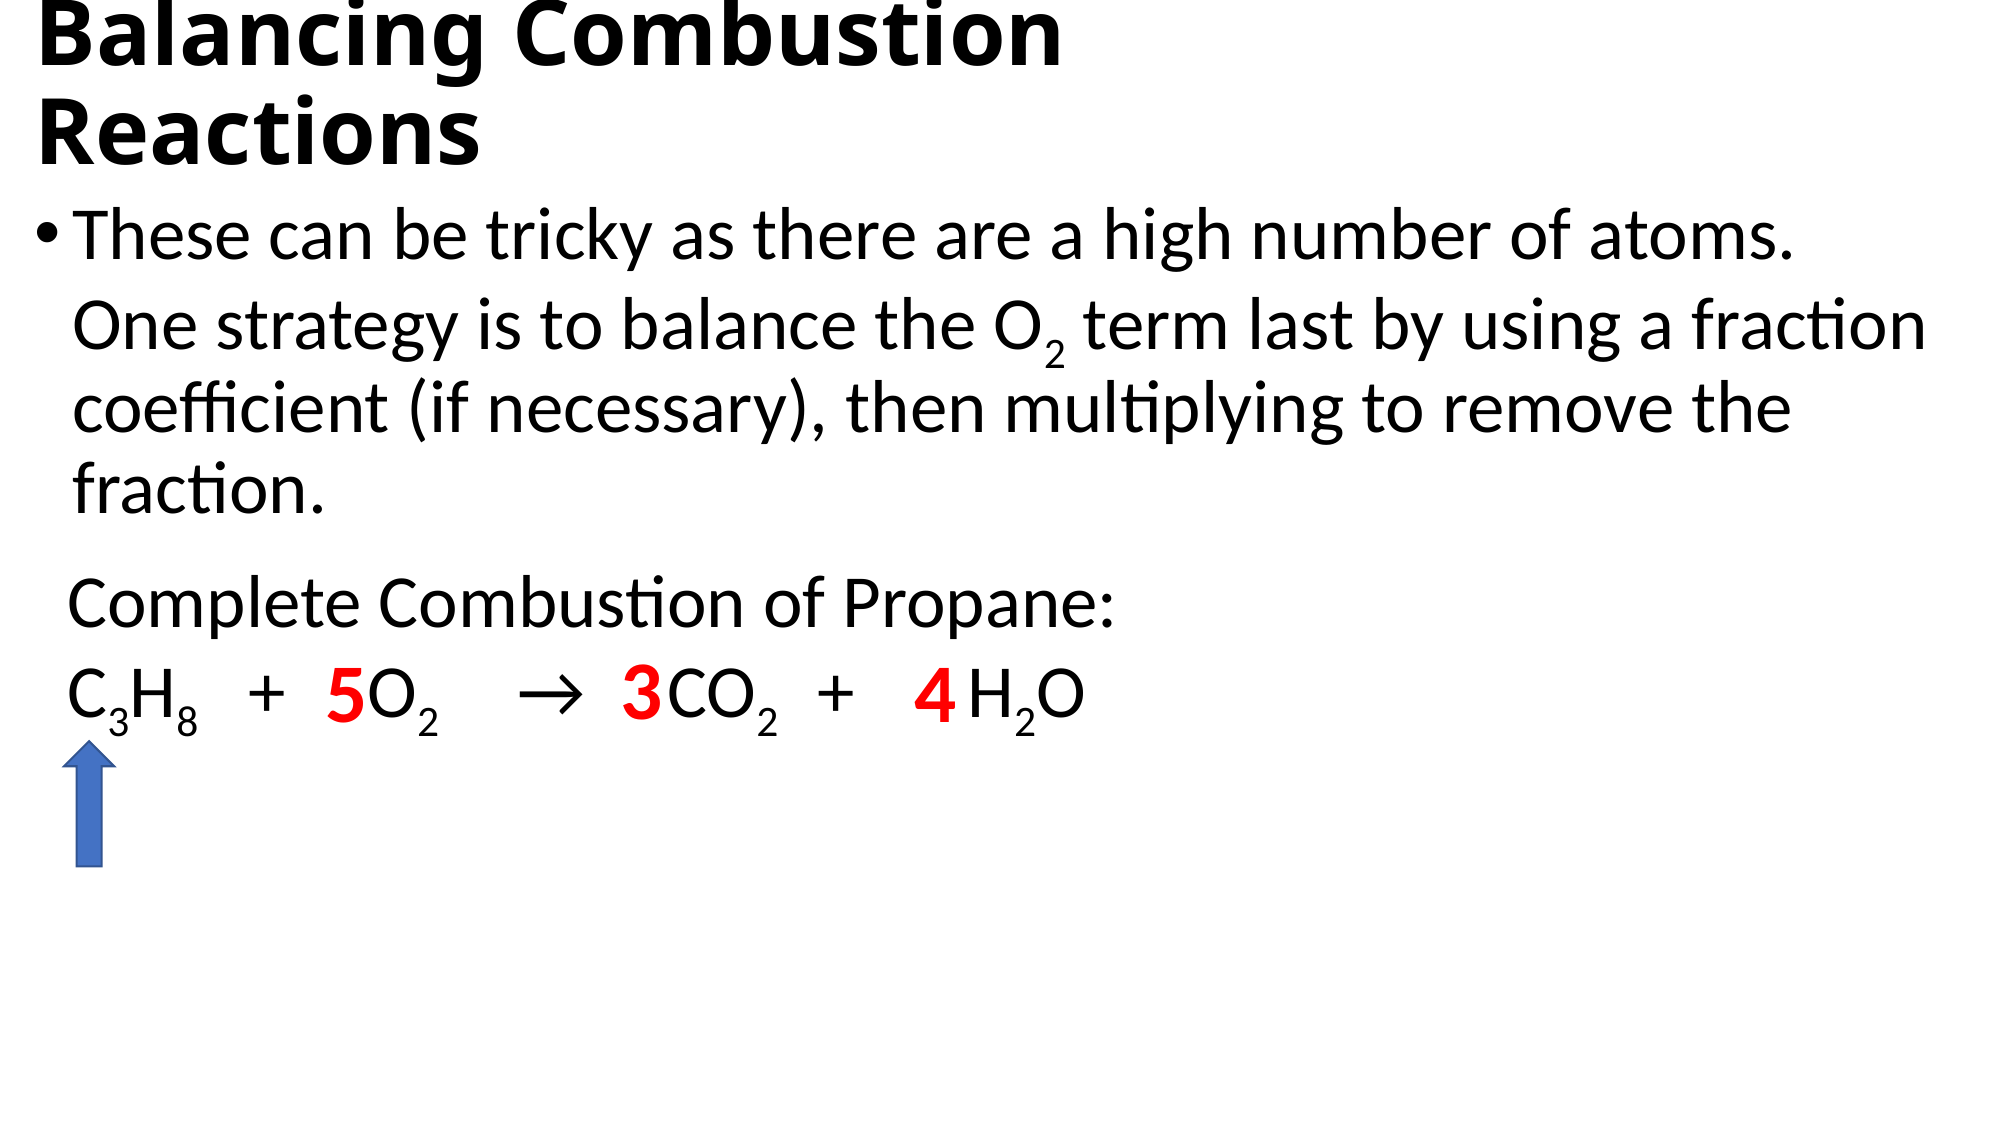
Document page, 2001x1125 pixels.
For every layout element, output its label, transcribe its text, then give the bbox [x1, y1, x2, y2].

list These can be tricky as there are a high number of atoms. One strategy is to balance the O2 term last by using a fraction coefficient (if necessary), then multiplying to remove the fraction. [19, 187, 1968, 443]
text_box 4 [899, 631, 972, 747]
text_box [61, 739, 117, 868]
title Balancing Combustion Reactions [19, 22, 1499, 149]
text_box Complete Combustion of Propane: C3H8 + O2 → CO2 + H2O [52, 545, 1653, 753]
text_box 3 [605, 629, 678, 744]
text_box 5 [310, 631, 383, 747]
